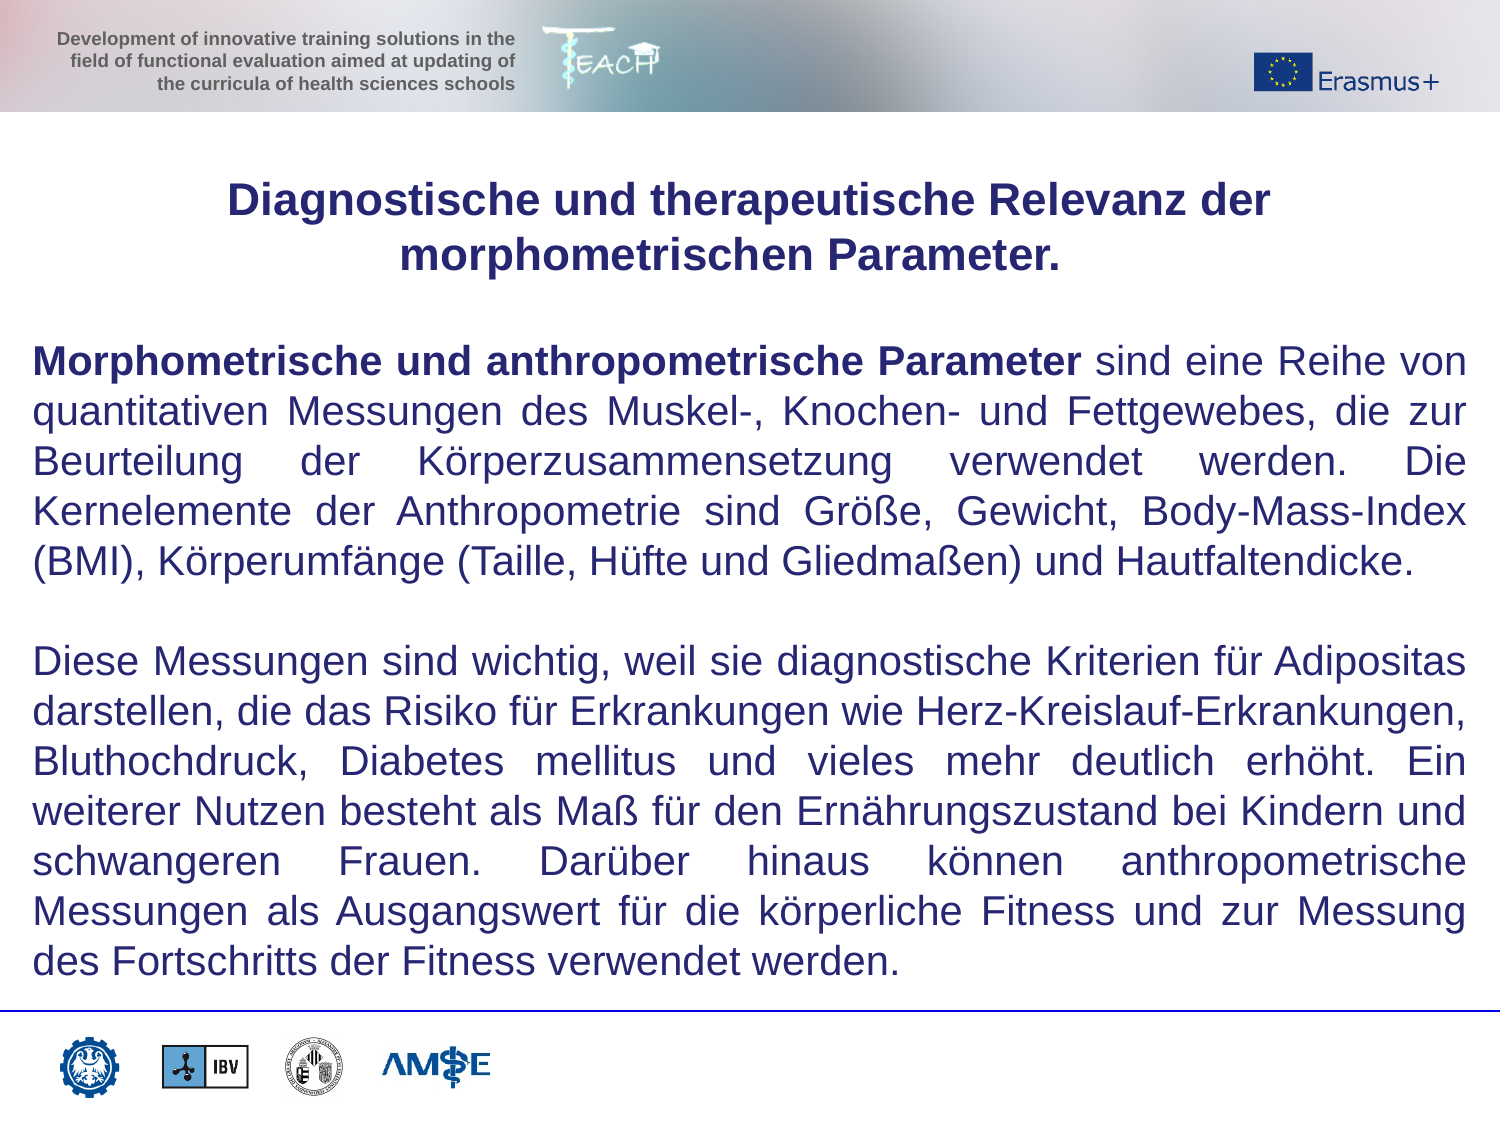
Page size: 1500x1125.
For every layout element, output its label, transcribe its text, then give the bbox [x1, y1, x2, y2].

picture [284, 1036, 344, 1097]
picture [0, 1, 1500, 112]
picture [53, 1035, 126, 1099]
picture [161, 1044, 249, 1089]
text_box Diagnostische und therapeutische Relevanz der morphometrischen Parameter. [0, 162, 1500, 288]
text_box Morphometrische und anthropometrische Parameter sind eine Reihe von quantitativen Messungen des Muskel-, Knochen- und Fettgewebes, die zur Beurteilung der Körperzusammensetzung verwendet werden. Die Kernelemente der Anthropometrie sind Größe, Gewicht, Body-Mass-Index (BMI), Körperumfänge (Taille, Hüfte und Gliedmaßen) und Hautfaltendicke. Diese Messungen sind wichtig, weil sie diagnostische Kriterien für Adipositas darstellen, die das Risiko für Erkrankungen wie Herz-Kreislauf-Erkrankungen, Bluthochdruck, Diabetes mellitus und vieles mehr deutlich erhöht. Ein weiterer Nutzen besteht als Maß für den Ernährungszustand bei Kindern und schwangeren Frauen. Darüber hinaus können anthropometrische Messungen als Ausgangswert für die körperliche Fitness und zur Messung des Fortschritts der Fitness verwendet werden. [17, 326, 1483, 992]
picture [379, 1044, 491, 1089]
